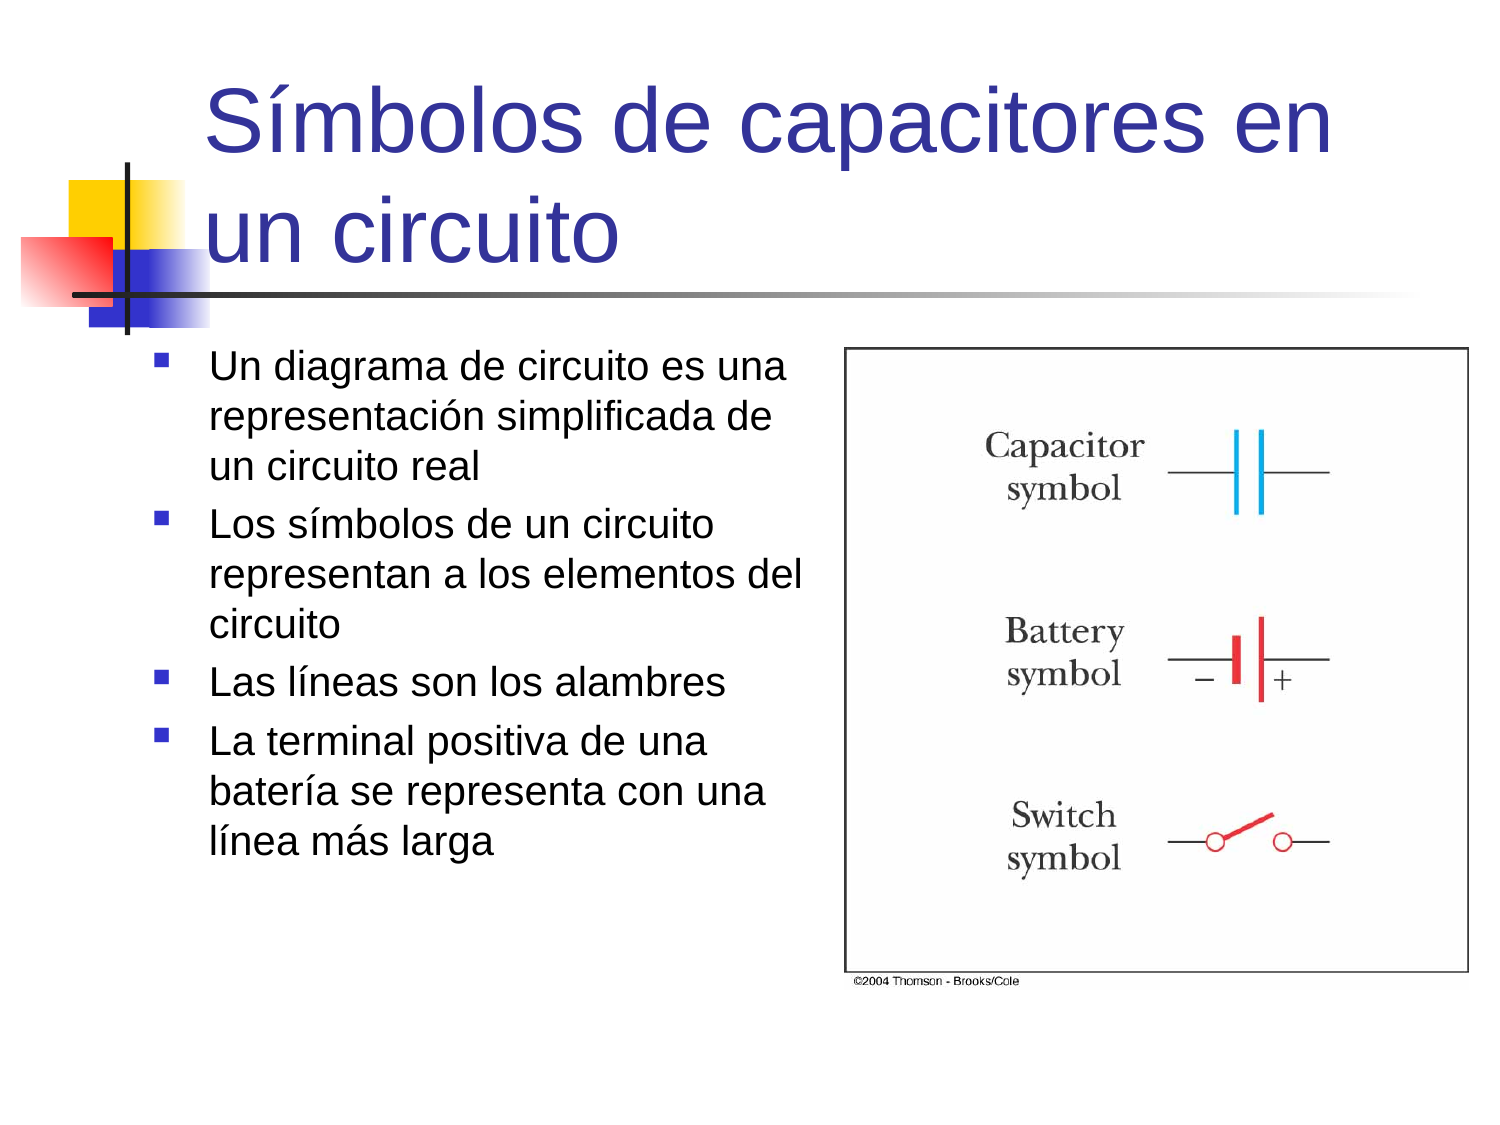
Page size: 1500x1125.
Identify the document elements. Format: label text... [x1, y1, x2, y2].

title Símbolos de capacitores en un circuito [188, 101, 1468, 289]
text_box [843, 347, 1470, 990]
list Un diagrama de circuito es una representación simplificada de un circuito real Los símbolos de un circuito representan a los elementos del circuito Las líneas son los alambres La terminal positiva de una batería se representa con una línea más larga [137, 331, 819, 1088]
